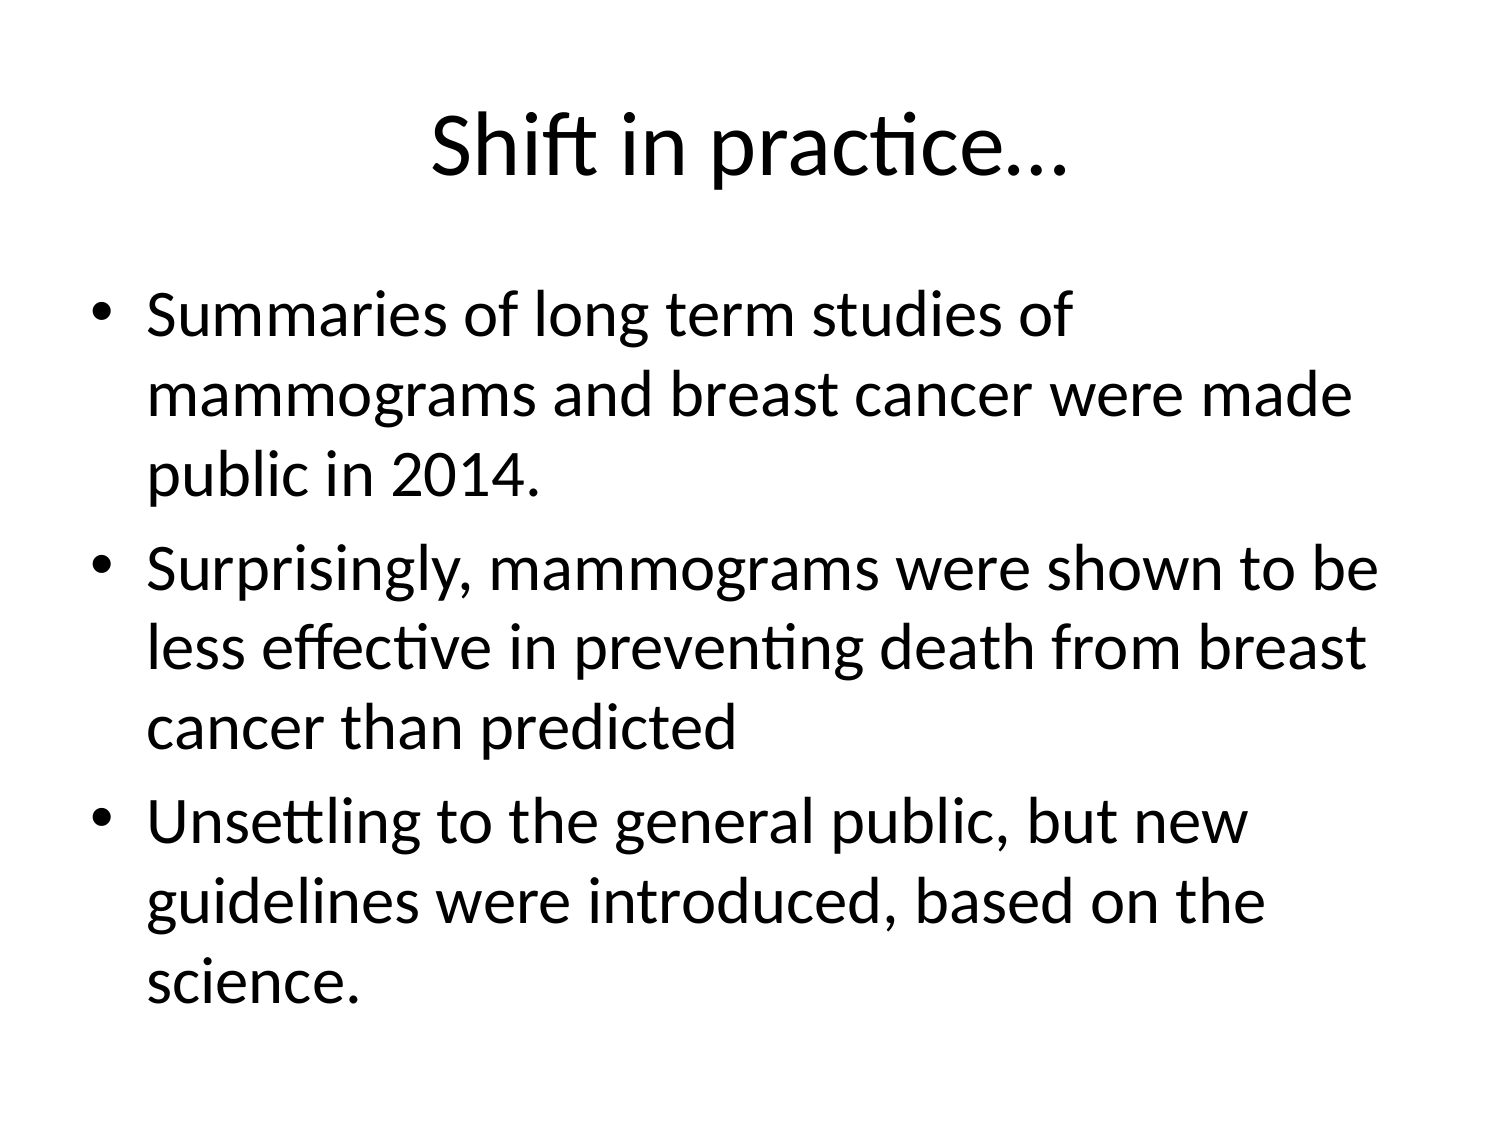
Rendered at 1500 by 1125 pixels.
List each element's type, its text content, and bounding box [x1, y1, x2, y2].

list Summaries of long term studies of mammograms and breast cancer were made public in 2014. Surprisingly, mammograms were shown to be less effective in preventing death from breast cancer than predicted Unsettling to the general public, but new guidelines were introduced, based on the science. [75, 262, 1425, 1005]
title Shift in practice… [75, 45, 1425, 233]
